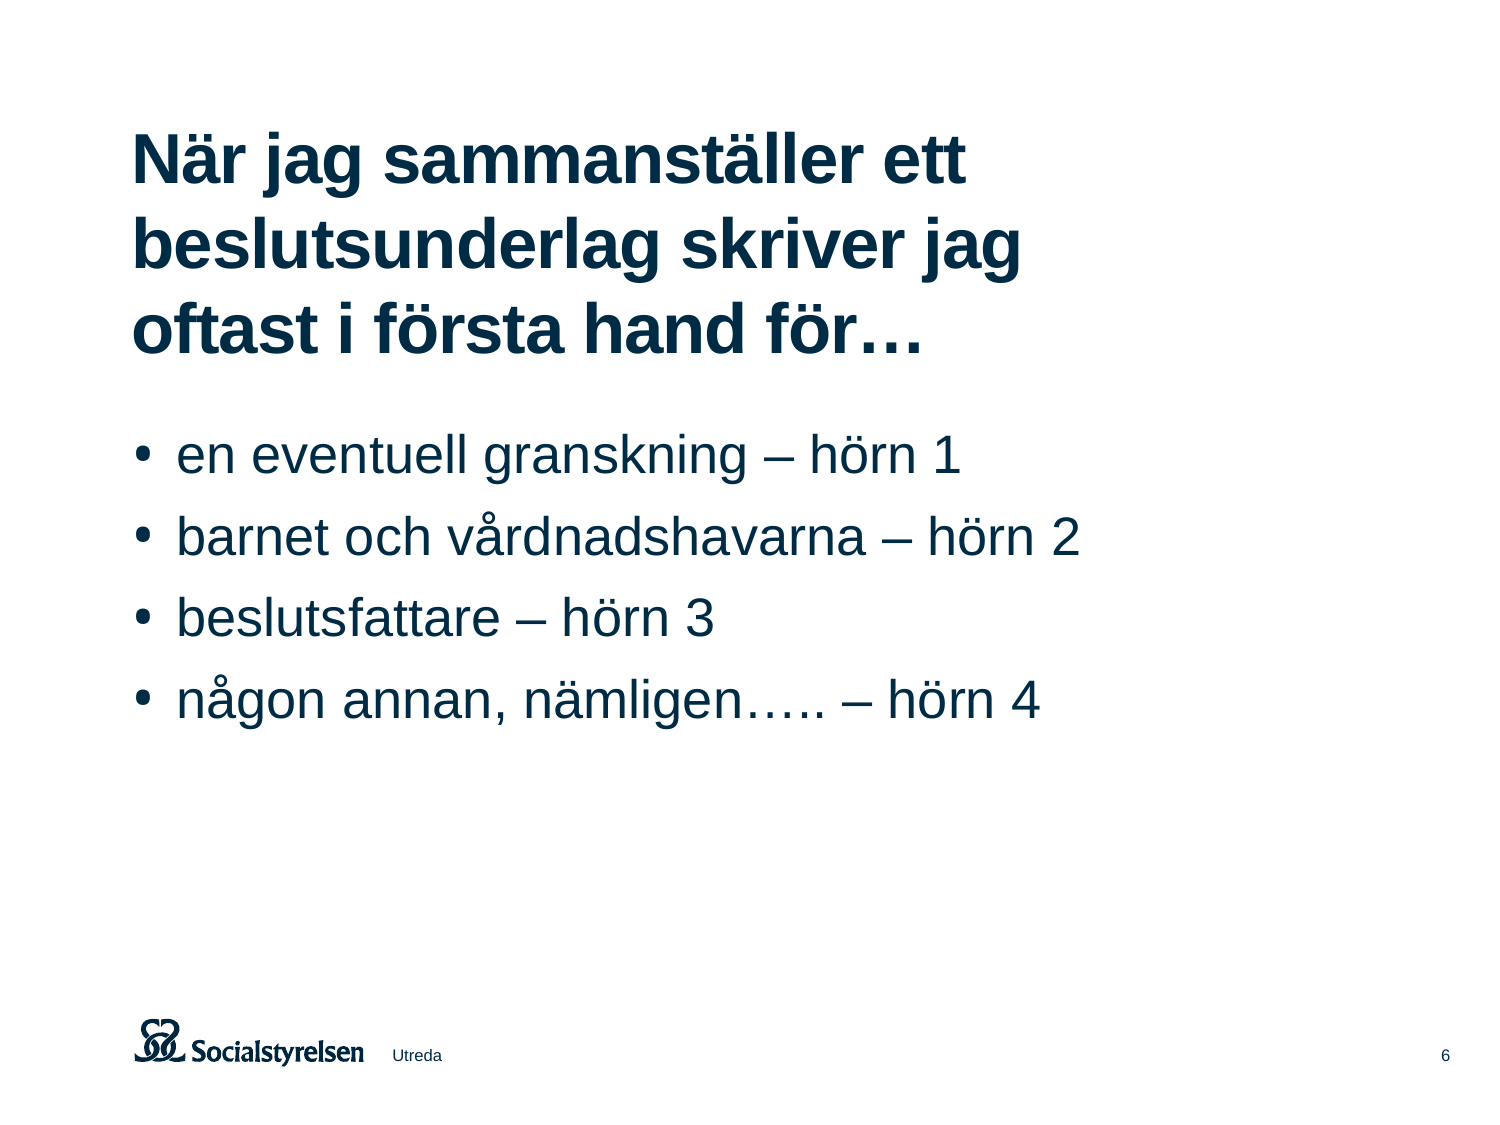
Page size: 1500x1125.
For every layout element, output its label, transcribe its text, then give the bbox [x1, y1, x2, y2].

list en eventuell granskning – hörn 1 barnet och vårdnadshavarna – hörn 2 beslutsfattare – hörn 3 någon annan, nämligen….. – hörn 4 [131, 337, 1274, 947]
footer Utreda [392, 1032, 1101, 1077]
slide_number 6 [1379, 1032, 1451, 1077]
title När jag sammanställer ett beslutsunderlag skriver jag oftast i första hand för… [131, 112, 1500, 404]
